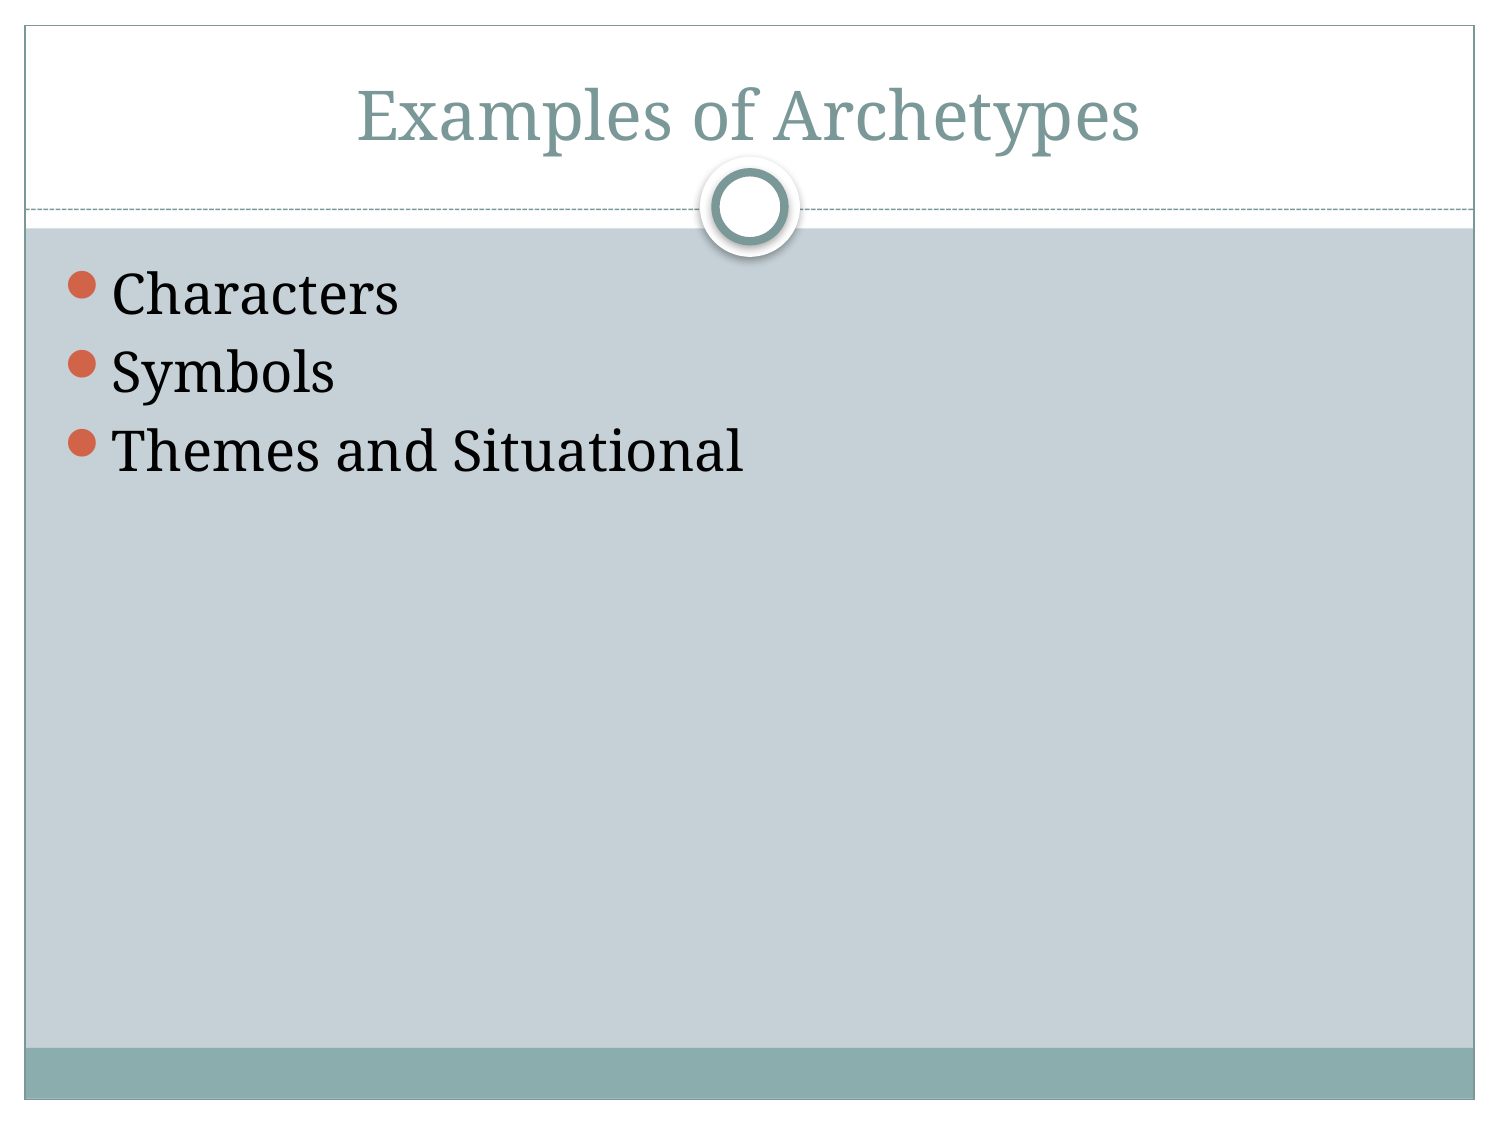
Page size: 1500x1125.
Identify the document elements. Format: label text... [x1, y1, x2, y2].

title Examples of Archetypes [49, 37, 1450, 162]
list Characters Symbols Themes and Situational [49, 250, 1445, 1001]
